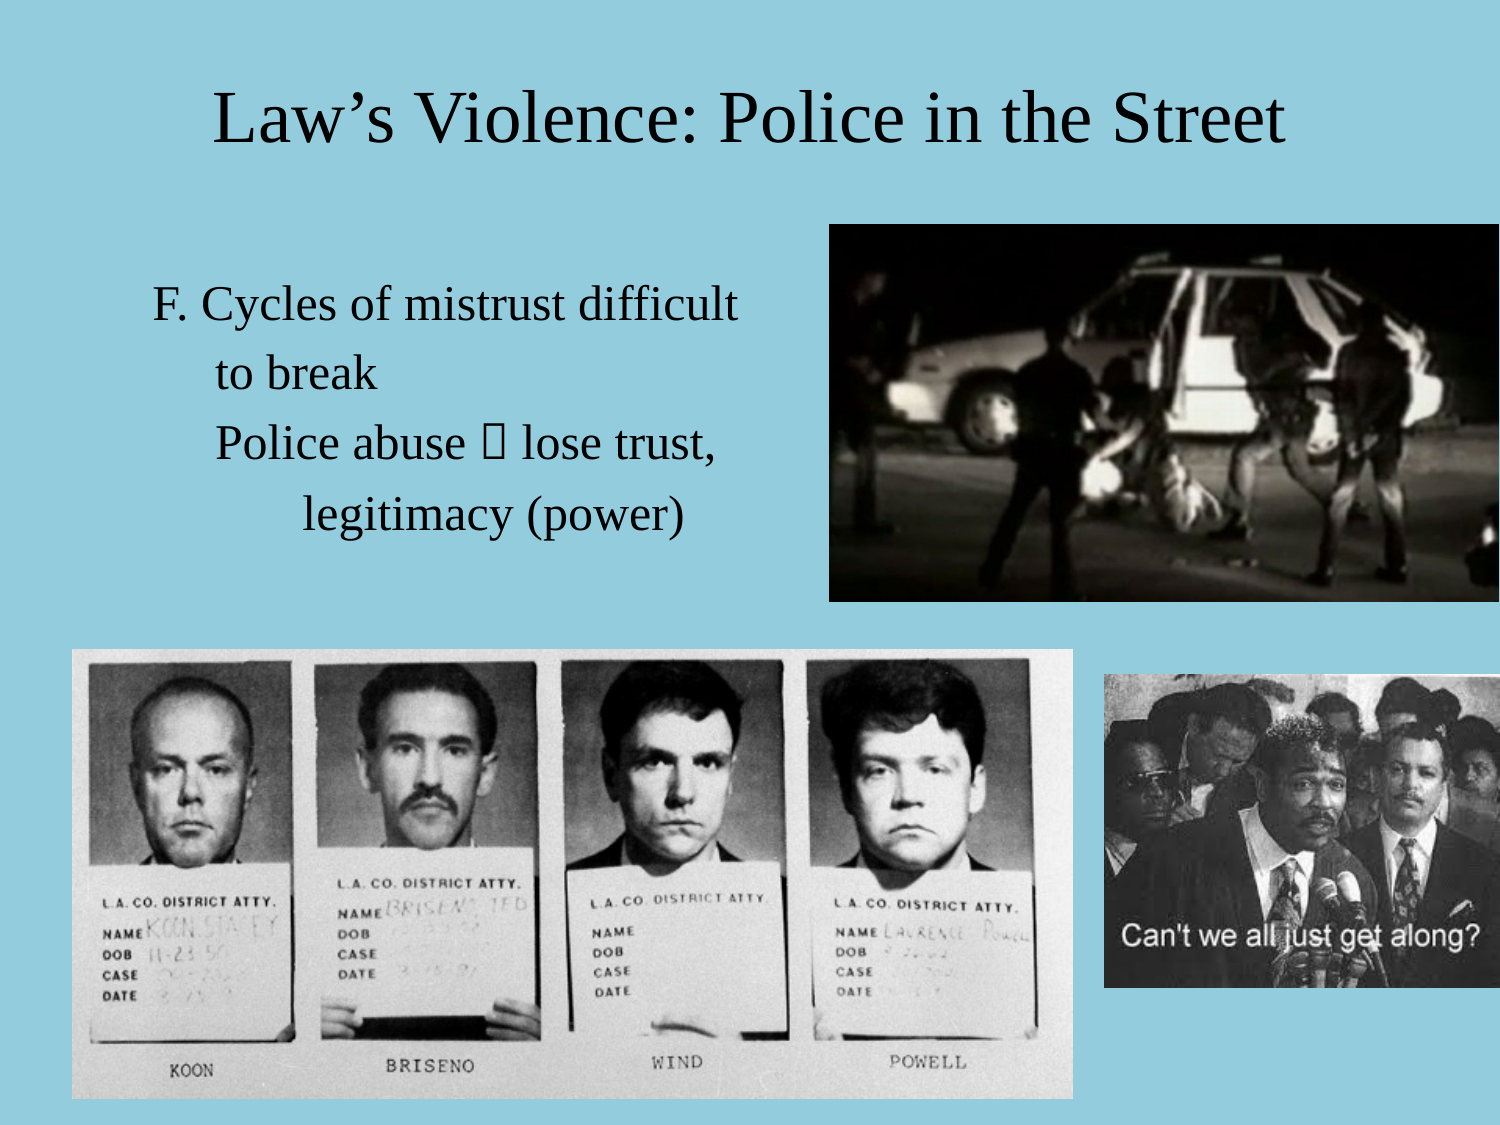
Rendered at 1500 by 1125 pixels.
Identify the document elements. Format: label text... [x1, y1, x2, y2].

picture [1104, 674, 1500, 988]
picture [72, 649, 1073, 1099]
picture [828, 224, 1500, 603]
title Law’s Violence: Police in the Street [112, 37, 1388, 188]
subtitle F. Cycles of mistrust difficult to break Police abuse  lose trust, legitimacy (power) [137, 262, 1400, 1100]
